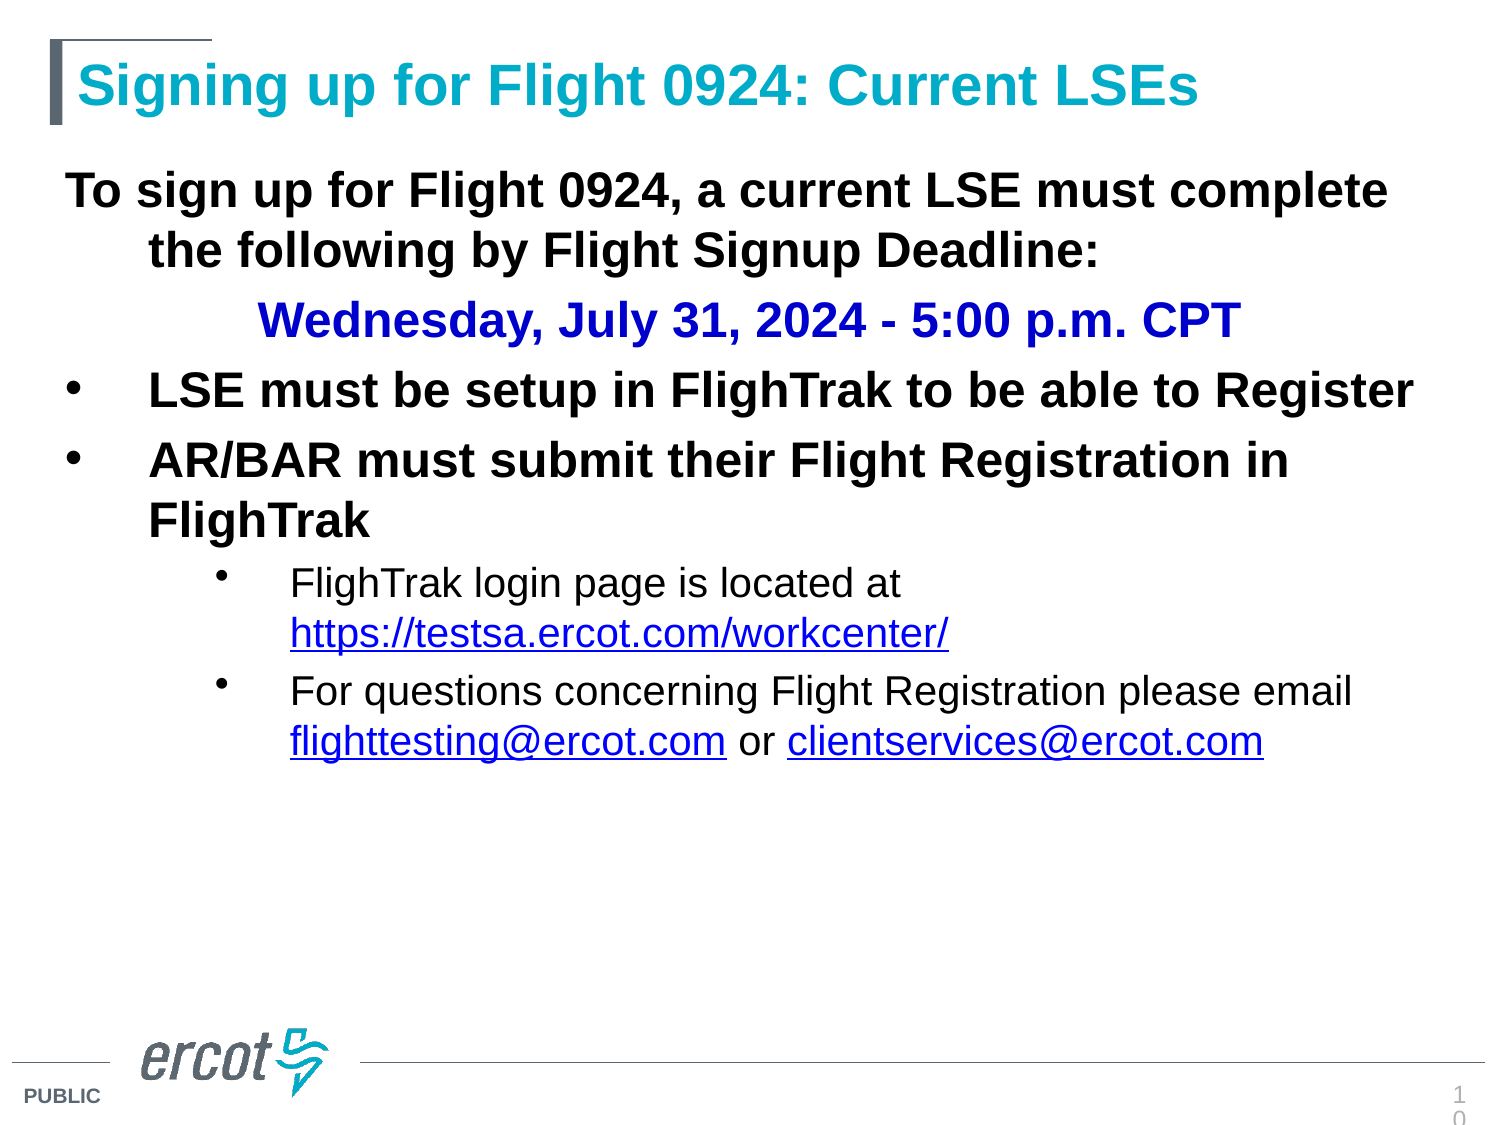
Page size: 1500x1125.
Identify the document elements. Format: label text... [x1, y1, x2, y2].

list To sign up for Flight 0924, a current LSE must complete the following by Flight Signup Deadline: Wednesday, July 31, 2024 - 5:00 p.m. CPT LSE must be setup in FlighTrak to be able to Register AR/BAR must submit their Flight Registration in FlighTrak FlighTrak login page is located at https://testsa.ercot.com/workcenter/ For questions concerning Flight Registration please email flighttesting@ercot.com or clientservices@ercot.com [50, 149, 1450, 1000]
picture [137, 1024, 332, 1100]
title Signing up for Flight 0924: Current LSEs [62, 39, 1450, 125]
slide_number 10 [1437, 1076, 1475, 1112]
